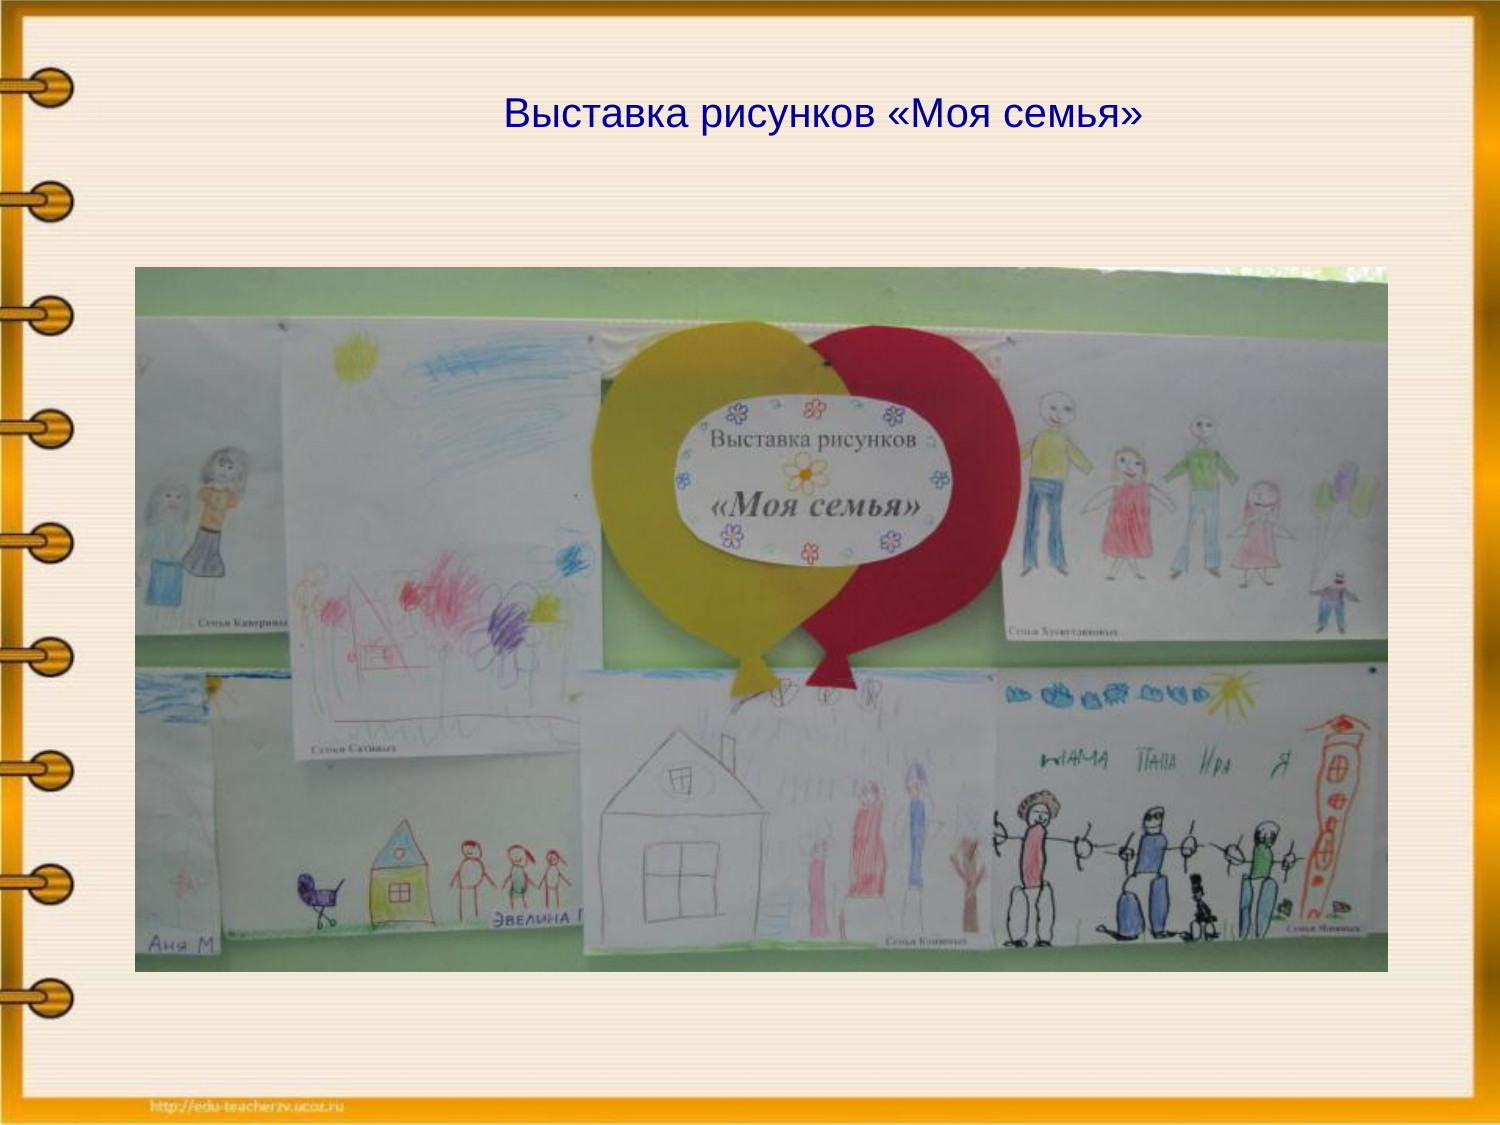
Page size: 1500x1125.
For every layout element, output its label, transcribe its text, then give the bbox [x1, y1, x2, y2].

text_box Выставка рисунков «Моя семья» [488, 78, 1159, 143]
picture [0, 0, 1500, 1125]
